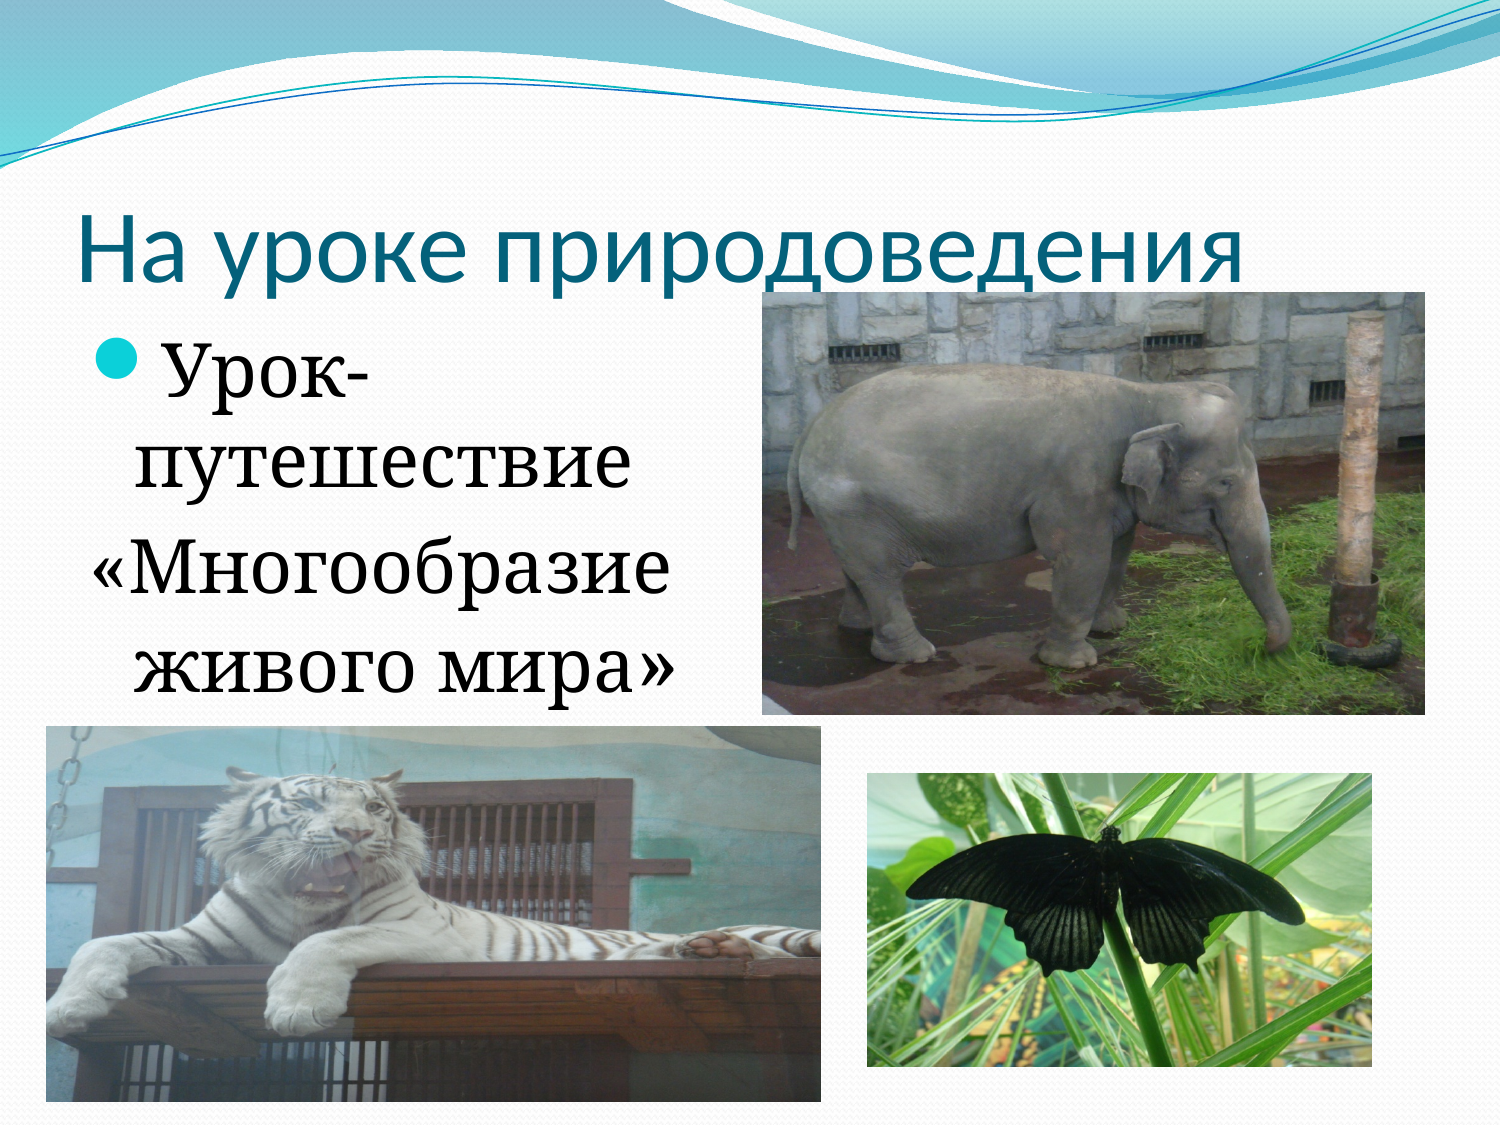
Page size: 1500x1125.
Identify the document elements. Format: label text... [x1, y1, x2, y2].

picture [46, 726, 821, 1102]
list Урок-путешествие «Многообразие живого мира» [75, 314, 738, 725]
title На уроке природоведения [75, 115, 1425, 303]
picture [866, 773, 1372, 1067]
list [762, 292, 1426, 716]
